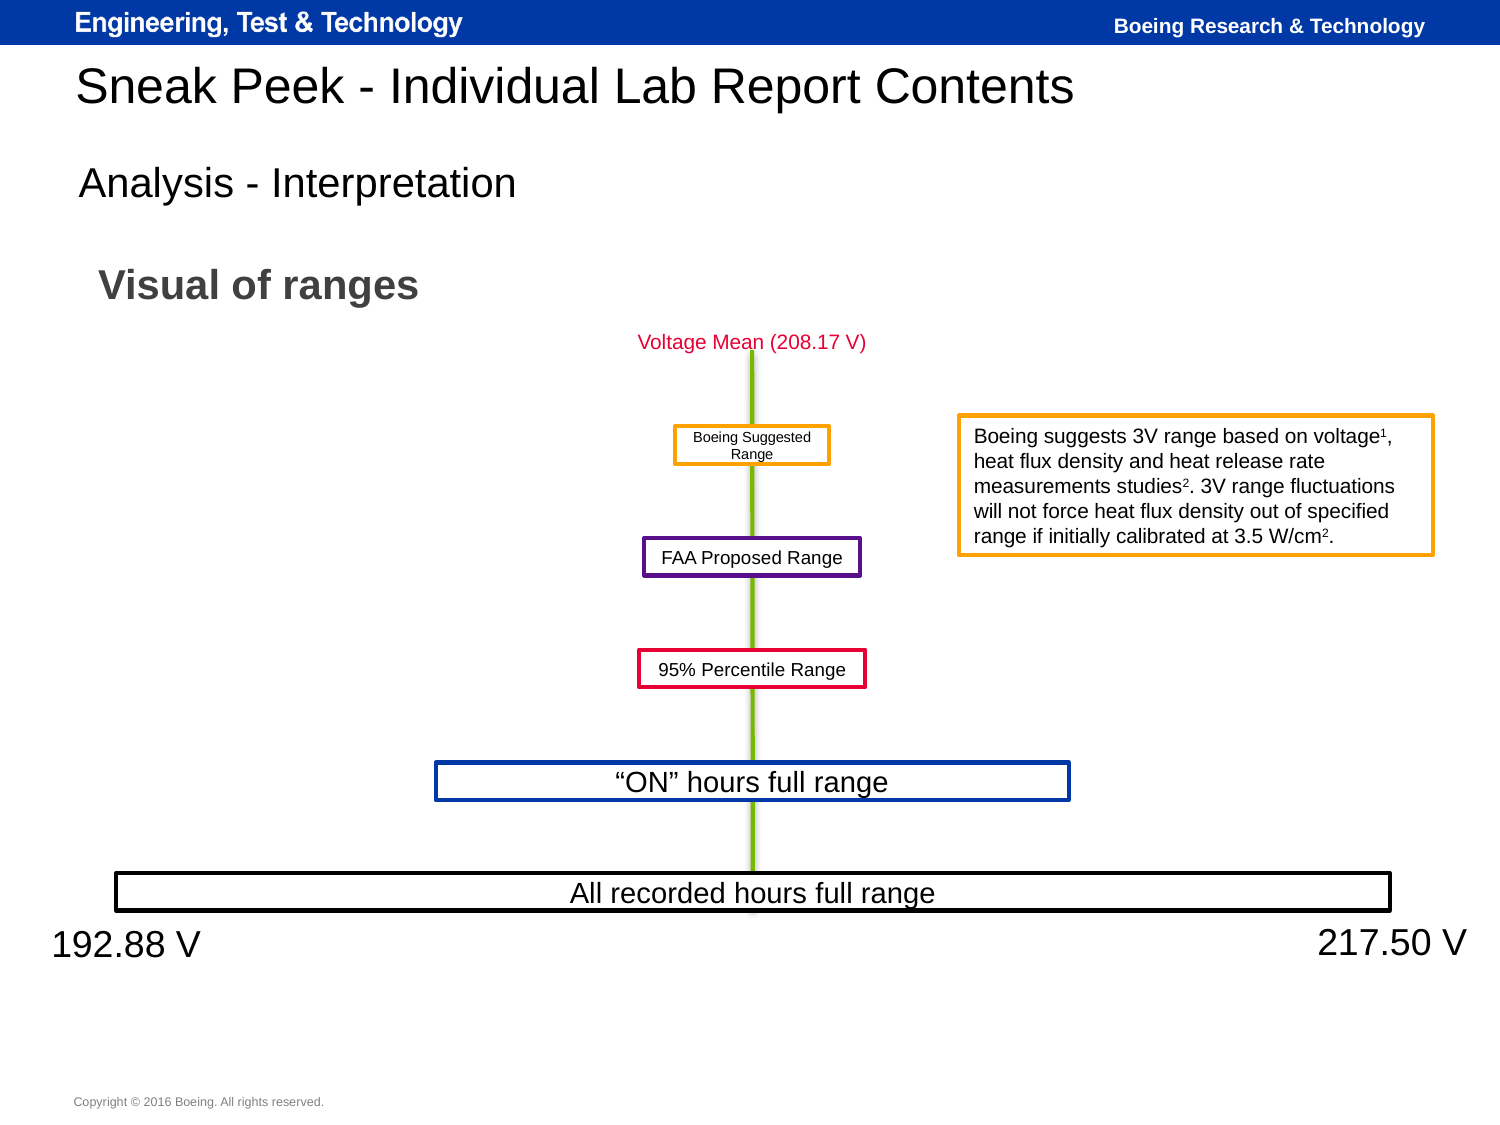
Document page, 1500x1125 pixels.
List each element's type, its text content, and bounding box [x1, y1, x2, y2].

text_box Sneak Peek - Individual Lab Report Contents [75, 52, 1426, 114]
title Analysis - Interpretation [78, 153, 1428, 208]
picture [66, 2, 474, 46]
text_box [35, 263, 1484, 973]
